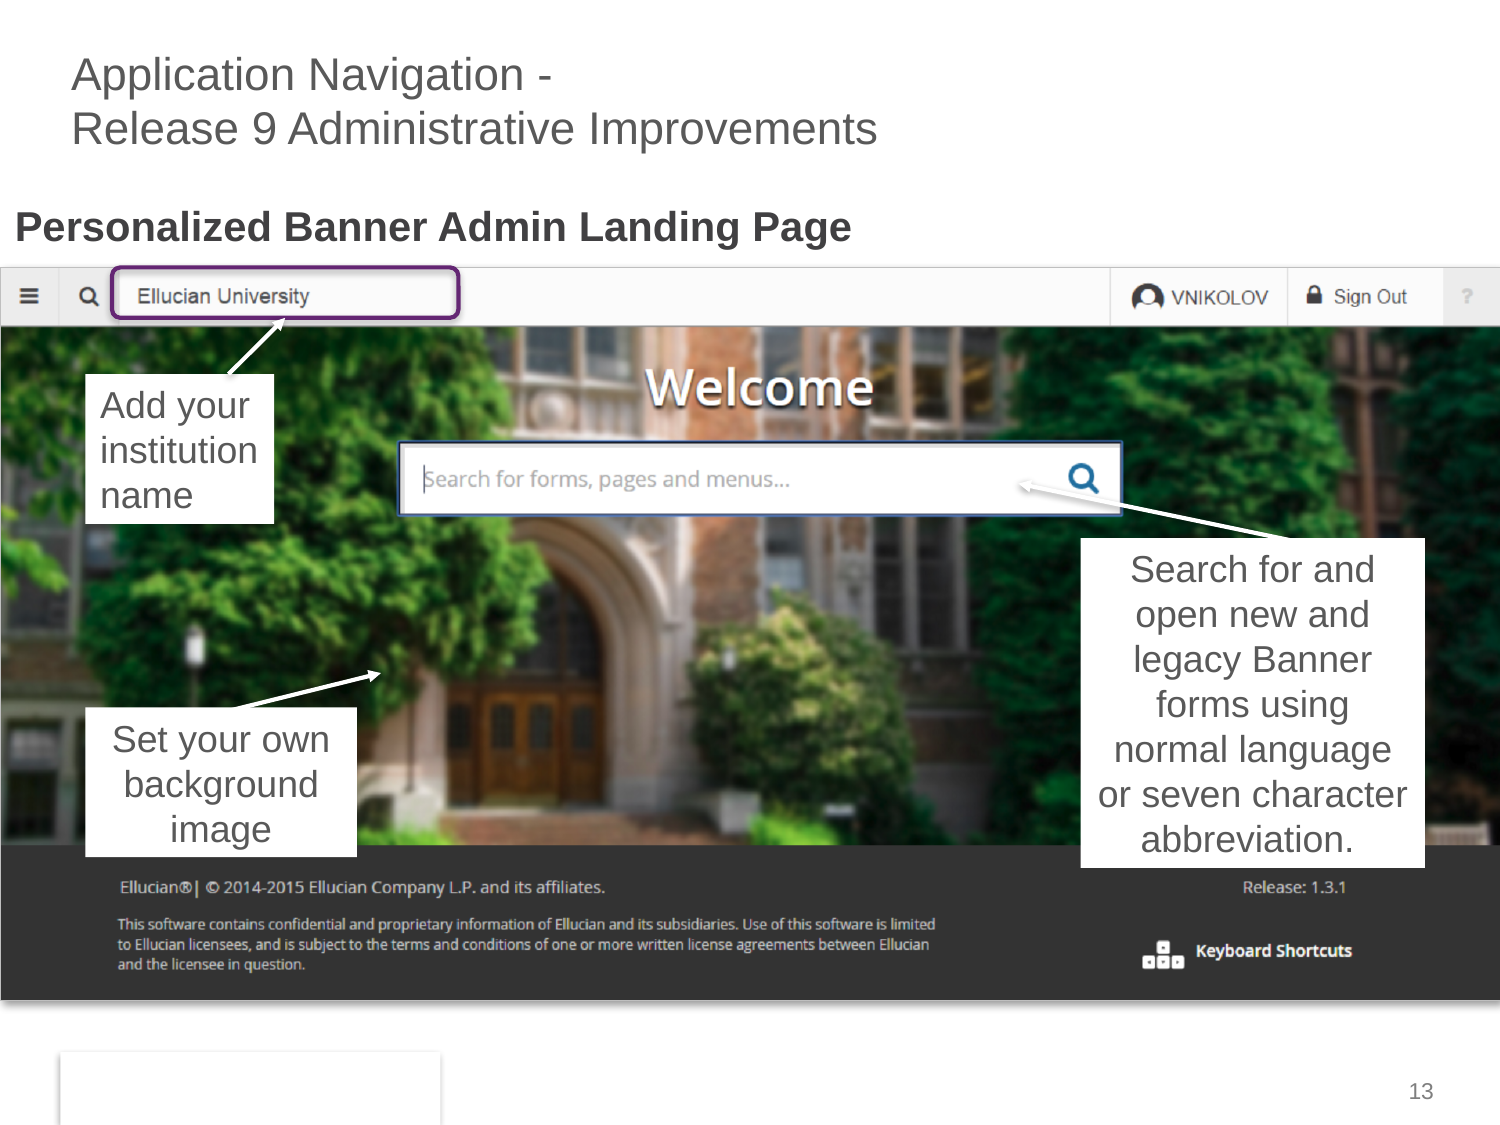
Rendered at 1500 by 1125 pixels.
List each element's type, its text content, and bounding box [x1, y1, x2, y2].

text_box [228, 317, 286, 375]
title Application Navigation - Release 9 Administrative Improvements [71, 37, 1435, 155]
picture [0, 267, 1500, 1002]
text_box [1018, 483, 1297, 542]
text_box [228, 672, 382, 711]
text_box Personalized Banner Admin Landing Page [0, 192, 1318, 265]
